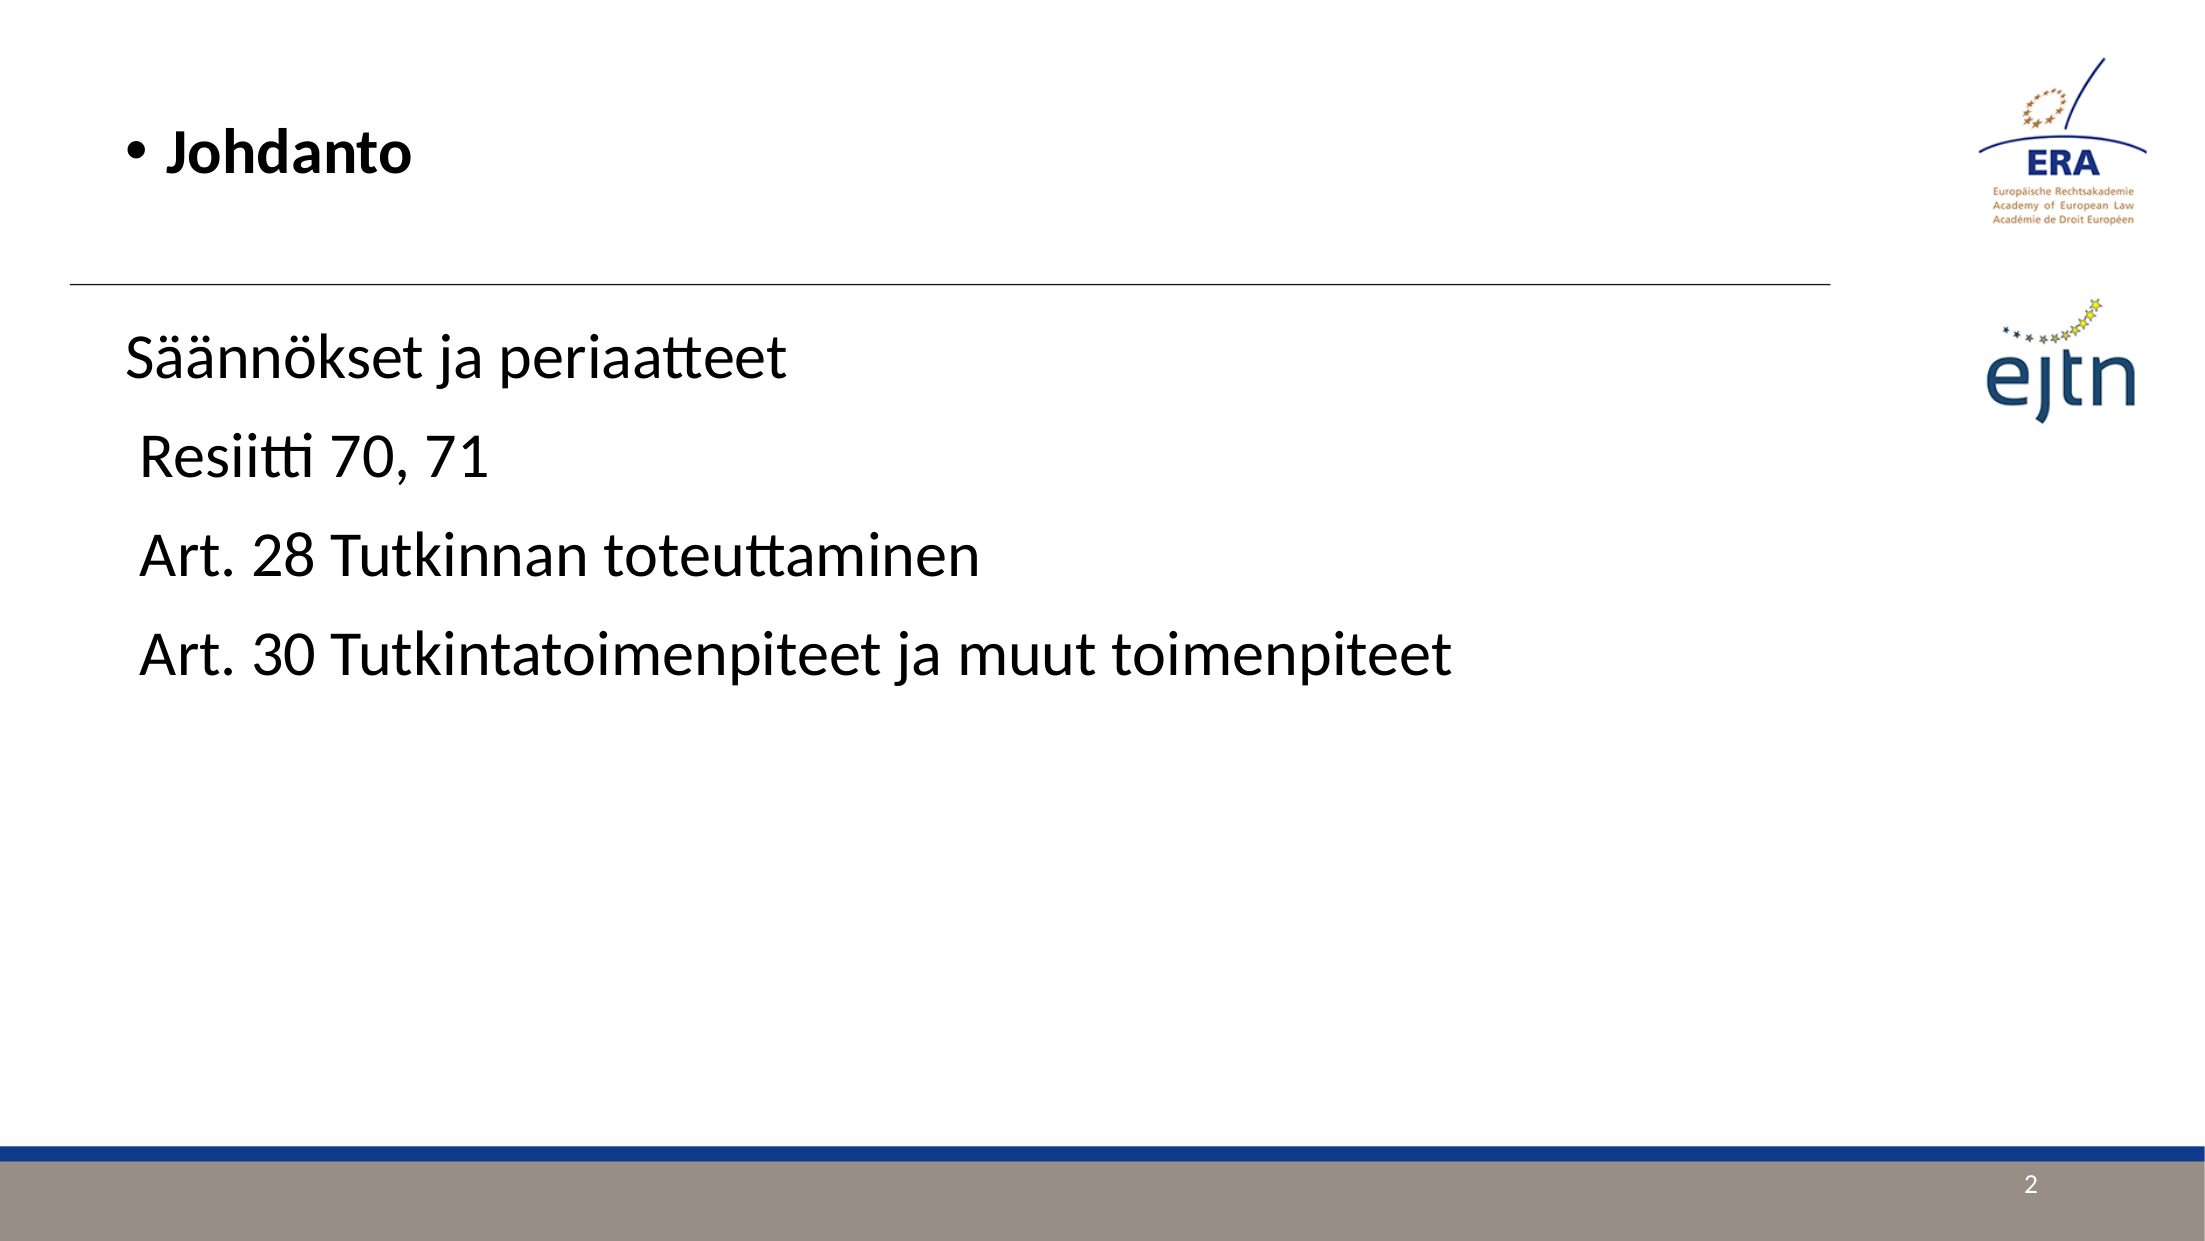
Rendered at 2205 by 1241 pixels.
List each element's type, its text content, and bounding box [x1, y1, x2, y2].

list Säännökset ja periaatteet Resiitti 70, 71 Art. 28 Tutkinnan toteuttaminen Art. 30 Tutkintatoimenpiteet ja muut toimenpiteet [110, 316, 2095, 1036]
picture [0, 0, 2205, 1241]
slide_number 2 [1557, 1149, 2054, 1216]
title Johdanto [110, 49, 2095, 257]
